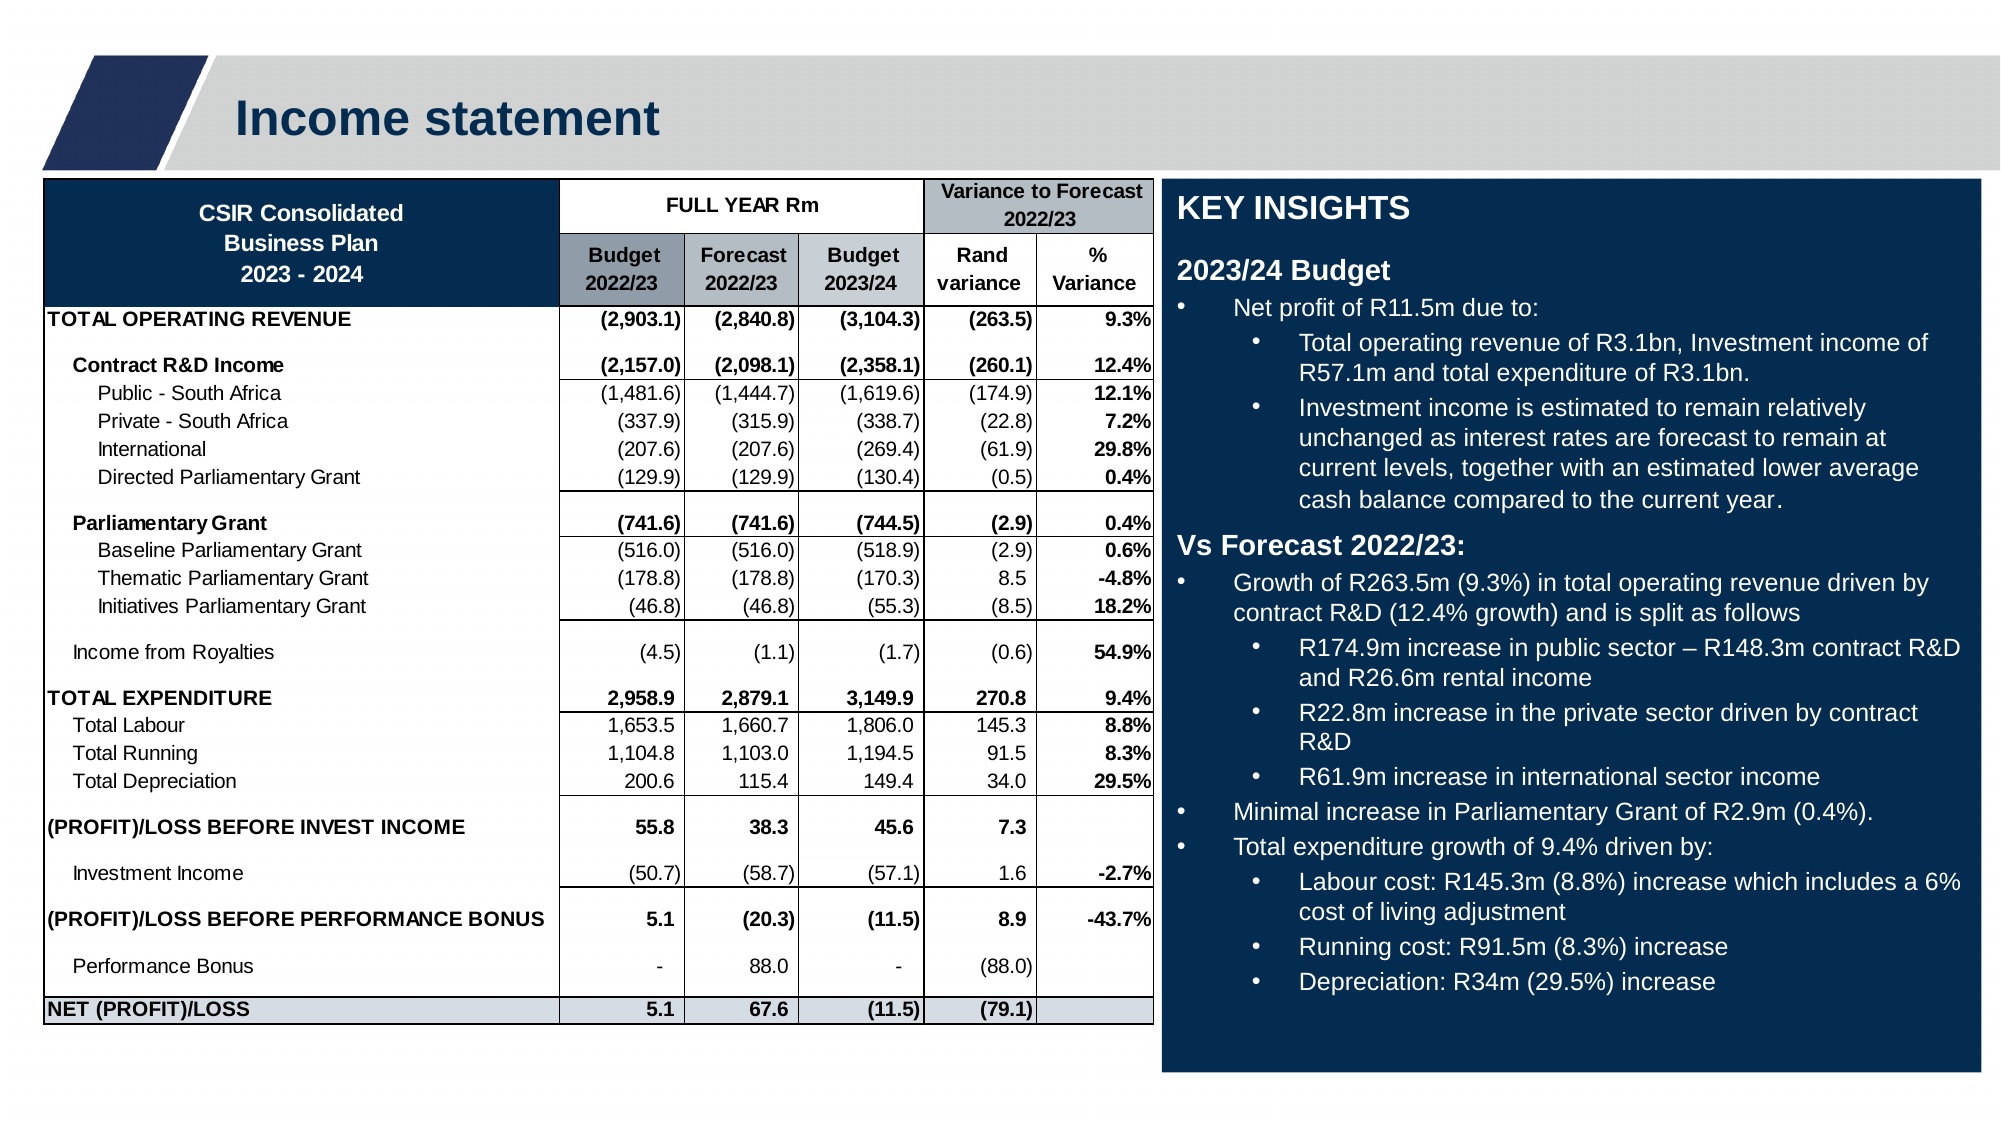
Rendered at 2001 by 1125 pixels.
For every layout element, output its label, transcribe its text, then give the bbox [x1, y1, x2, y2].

picture [0, 0, 2001, 1125]
text_box KEY INSIGHTS 2023/24 Budget Net profit of R11.5m due to: Total operating revenue of R3.1bn, Investment income of R57.1m and total expenditure of R3.1bn. Investment income is estimated to remain relatively unchanged as interest rates are forecast to remain at current levels, together with an estimated lower average cash balance compared to the current year. Vs Forecast 2022/23: Growth of R263.5m (9.3%) in total operating revenue driven by contract R&D (12.4% growth) and is split as follows R174.9m increase in public sector – R148.3m contract R&D and R26.6m rental income R22.8m increase in the private sector driven by contract R&D R61.9m increase in international sector income Minimal increase in Parliamentary Grant of R2.9m (0.4%). Total expenditure growth of 9.4% driven by: Labour cost: R145.3m (8.8%) increase which includes a 6% cost of living adjustment Running cost: R91.5m (8.3%) increase Depreciation: R34m (29.5%) increase [1161, 178, 1982, 1073]
text_box Income statement [220, 35, 2000, 196]
